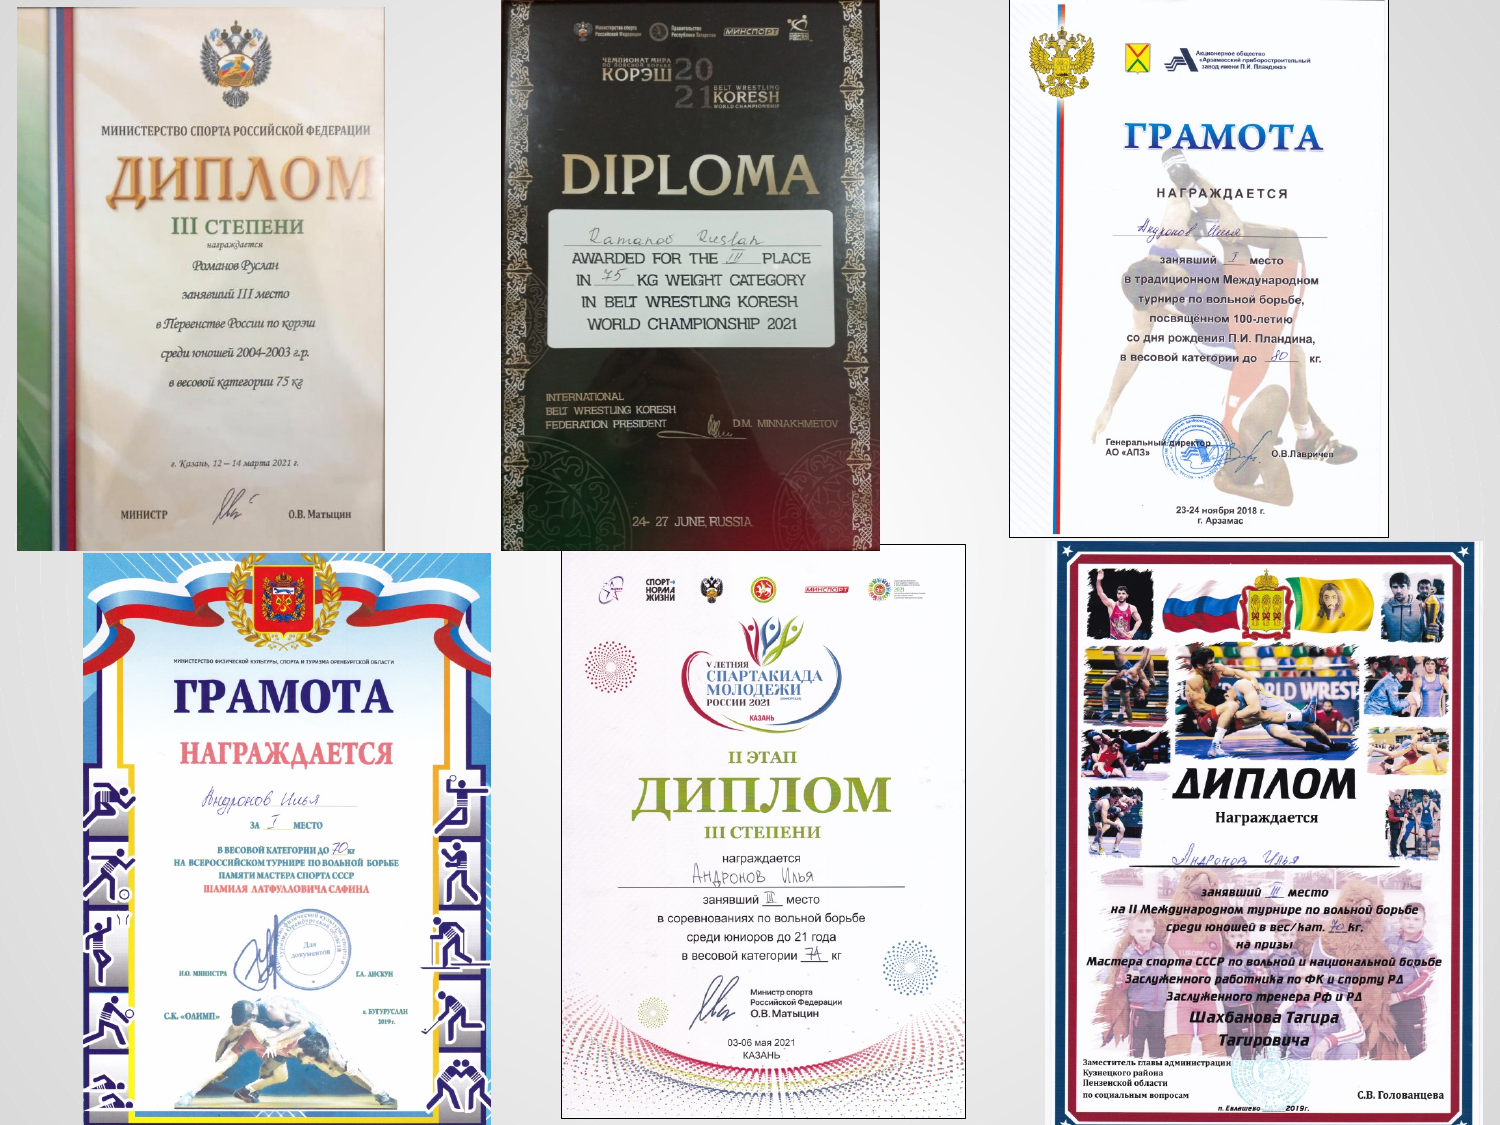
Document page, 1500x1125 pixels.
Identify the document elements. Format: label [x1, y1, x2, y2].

picture [1045, 540, 1483, 1125]
picture [83, 553, 491, 1125]
picture [501, 0, 965, 1118]
picture [1009, 0, 1389, 537]
list [17, 7, 385, 551]
